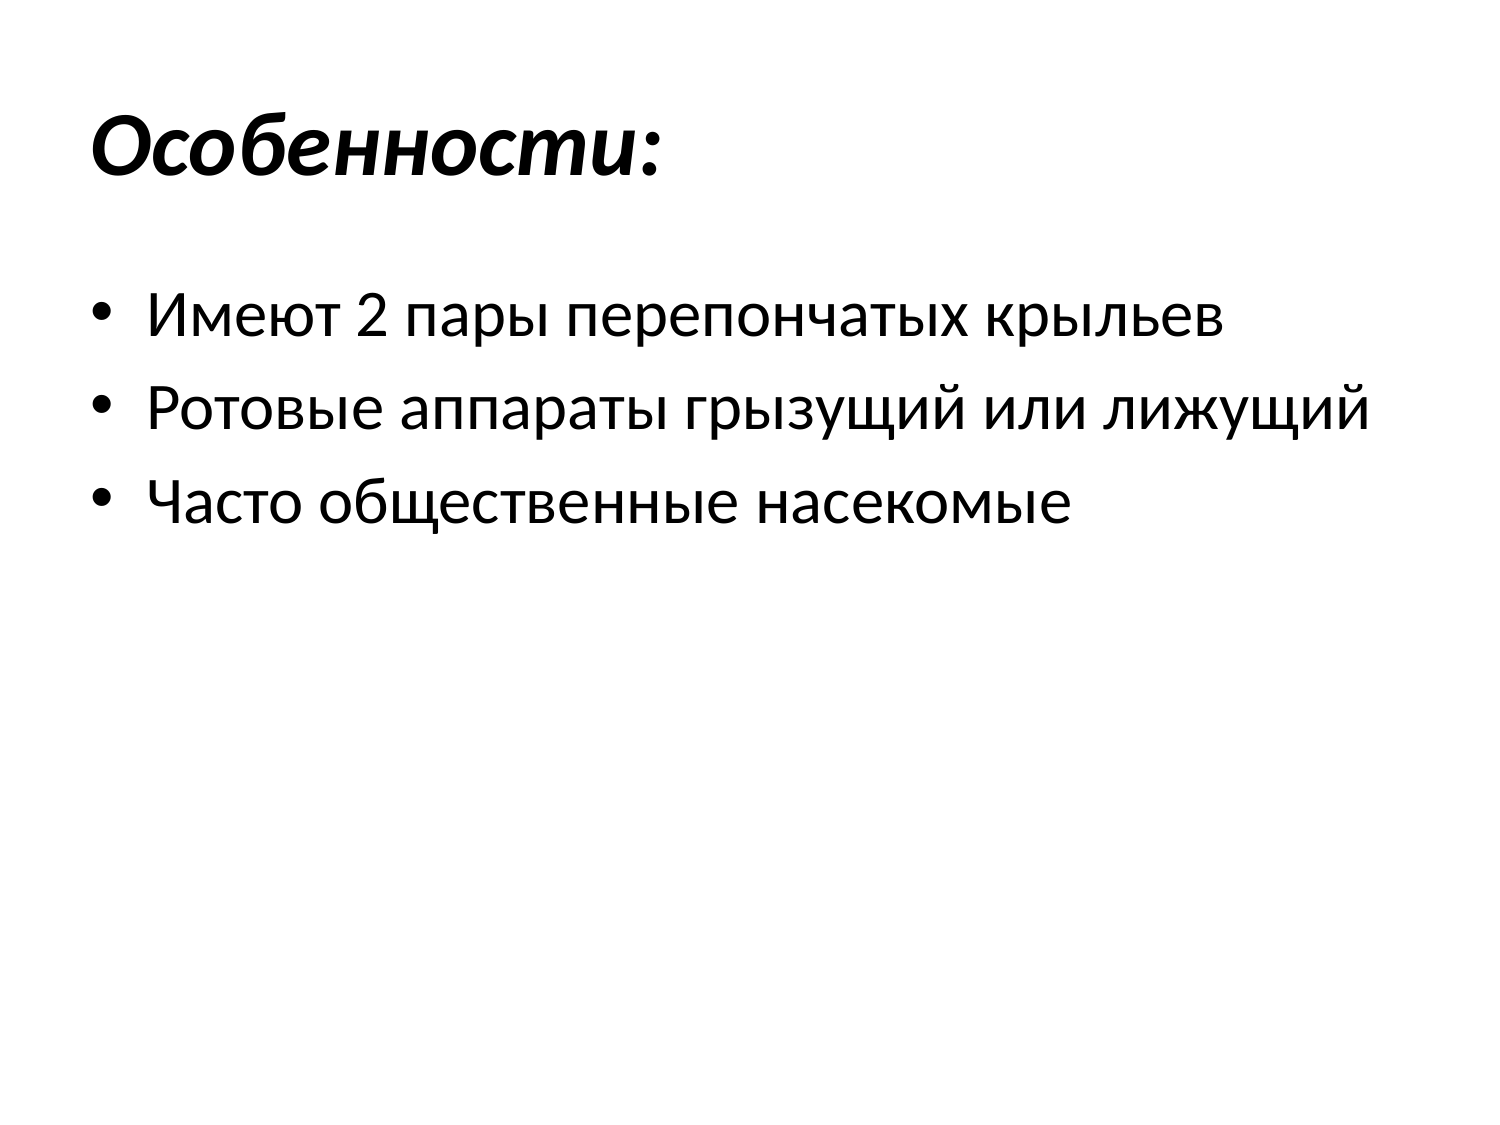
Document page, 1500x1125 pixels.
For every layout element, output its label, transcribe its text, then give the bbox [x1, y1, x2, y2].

title Особенности: [75, 45, 1425, 233]
list Имеют 2 пары перепончатых крыльев Ротовые аппараты грызущий или лижущий Часто общественные насекомые [75, 262, 1425, 1005]
